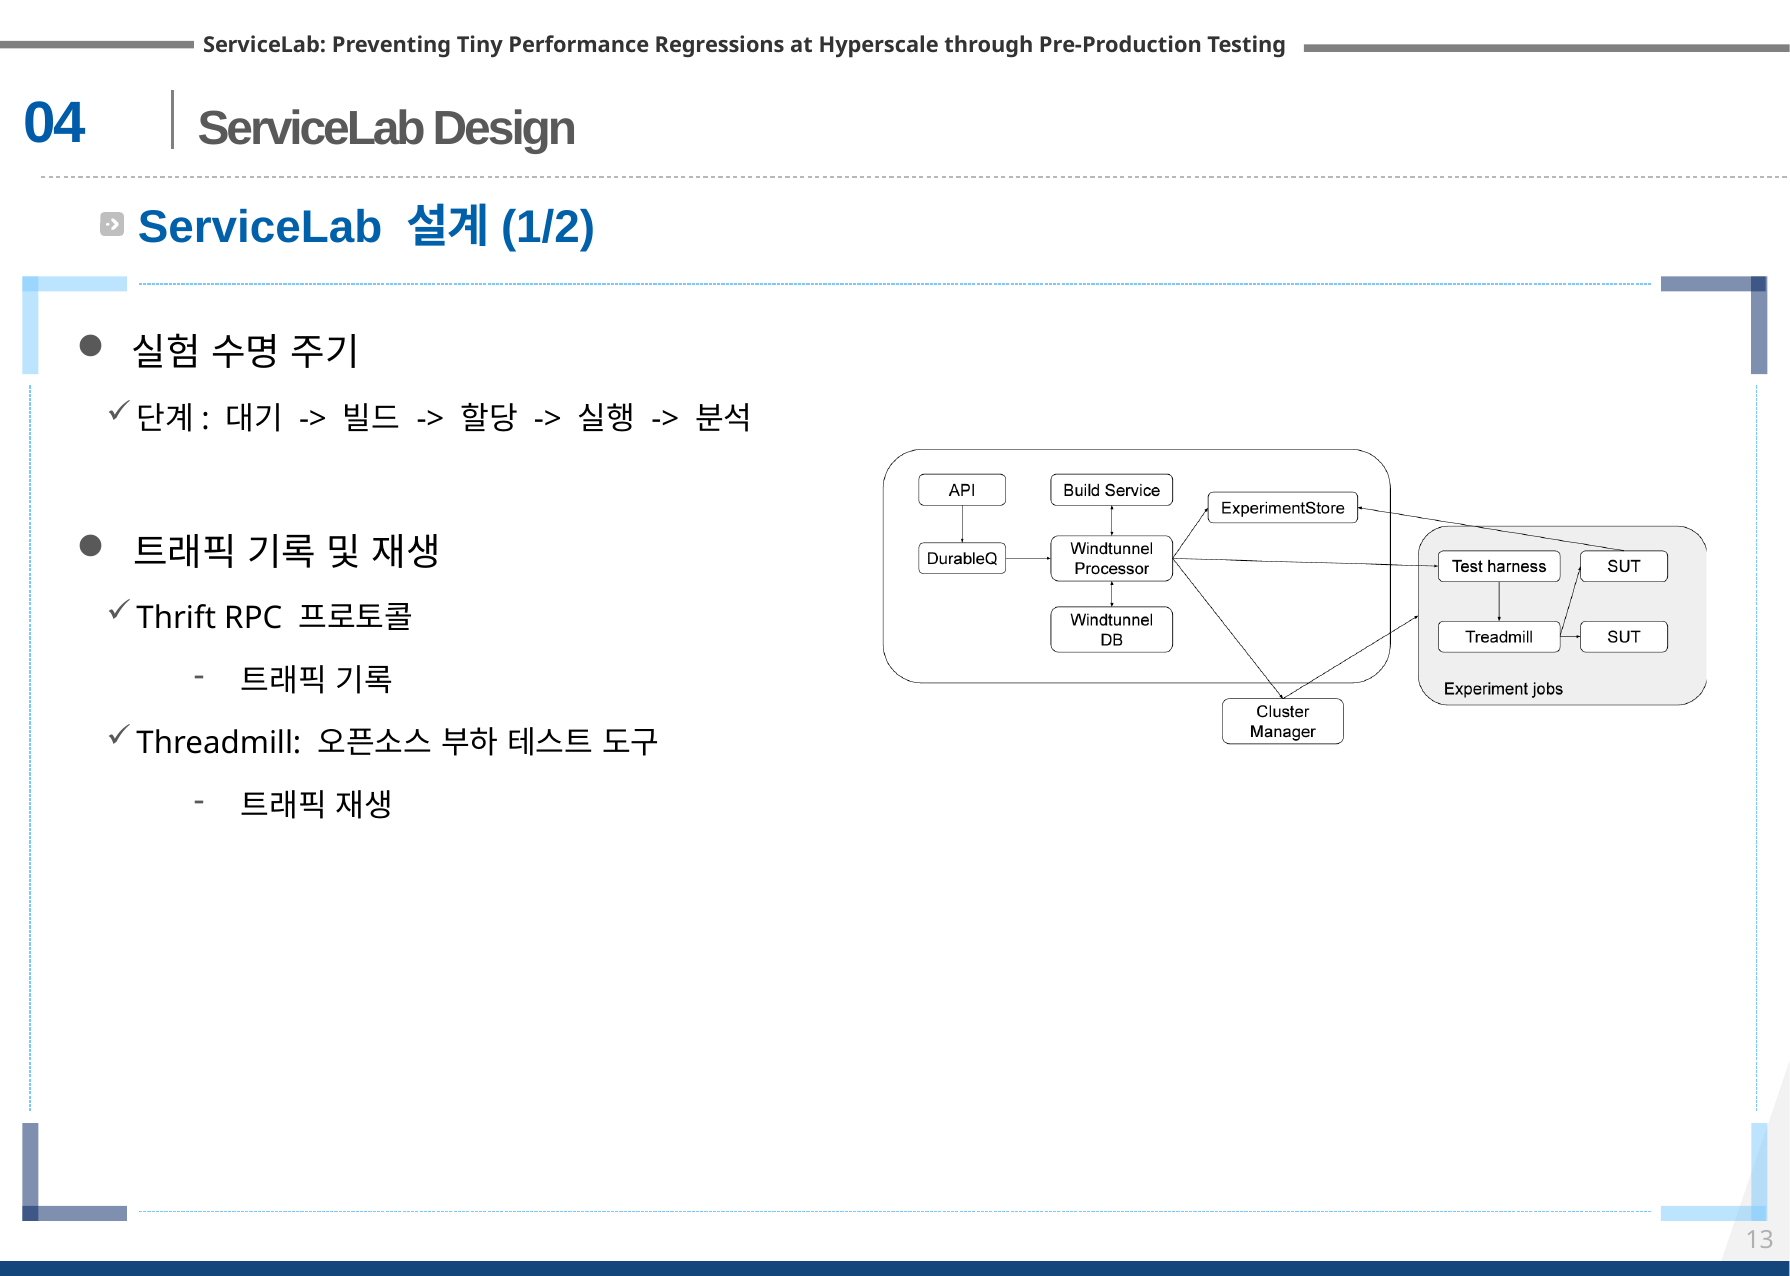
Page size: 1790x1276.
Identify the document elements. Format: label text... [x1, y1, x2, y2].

text_box 04 [9, 81, 182, 162]
text_box ServiceLab Design [182, 81, 1510, 162]
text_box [22, 276, 1768, 1221]
text_box ServiceLab 설계(1/2) [137, 196, 613, 252]
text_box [100, 212, 124, 236]
slide_number 13 [1736, 1217, 1783, 1265]
picture [875, 441, 1714, 748]
